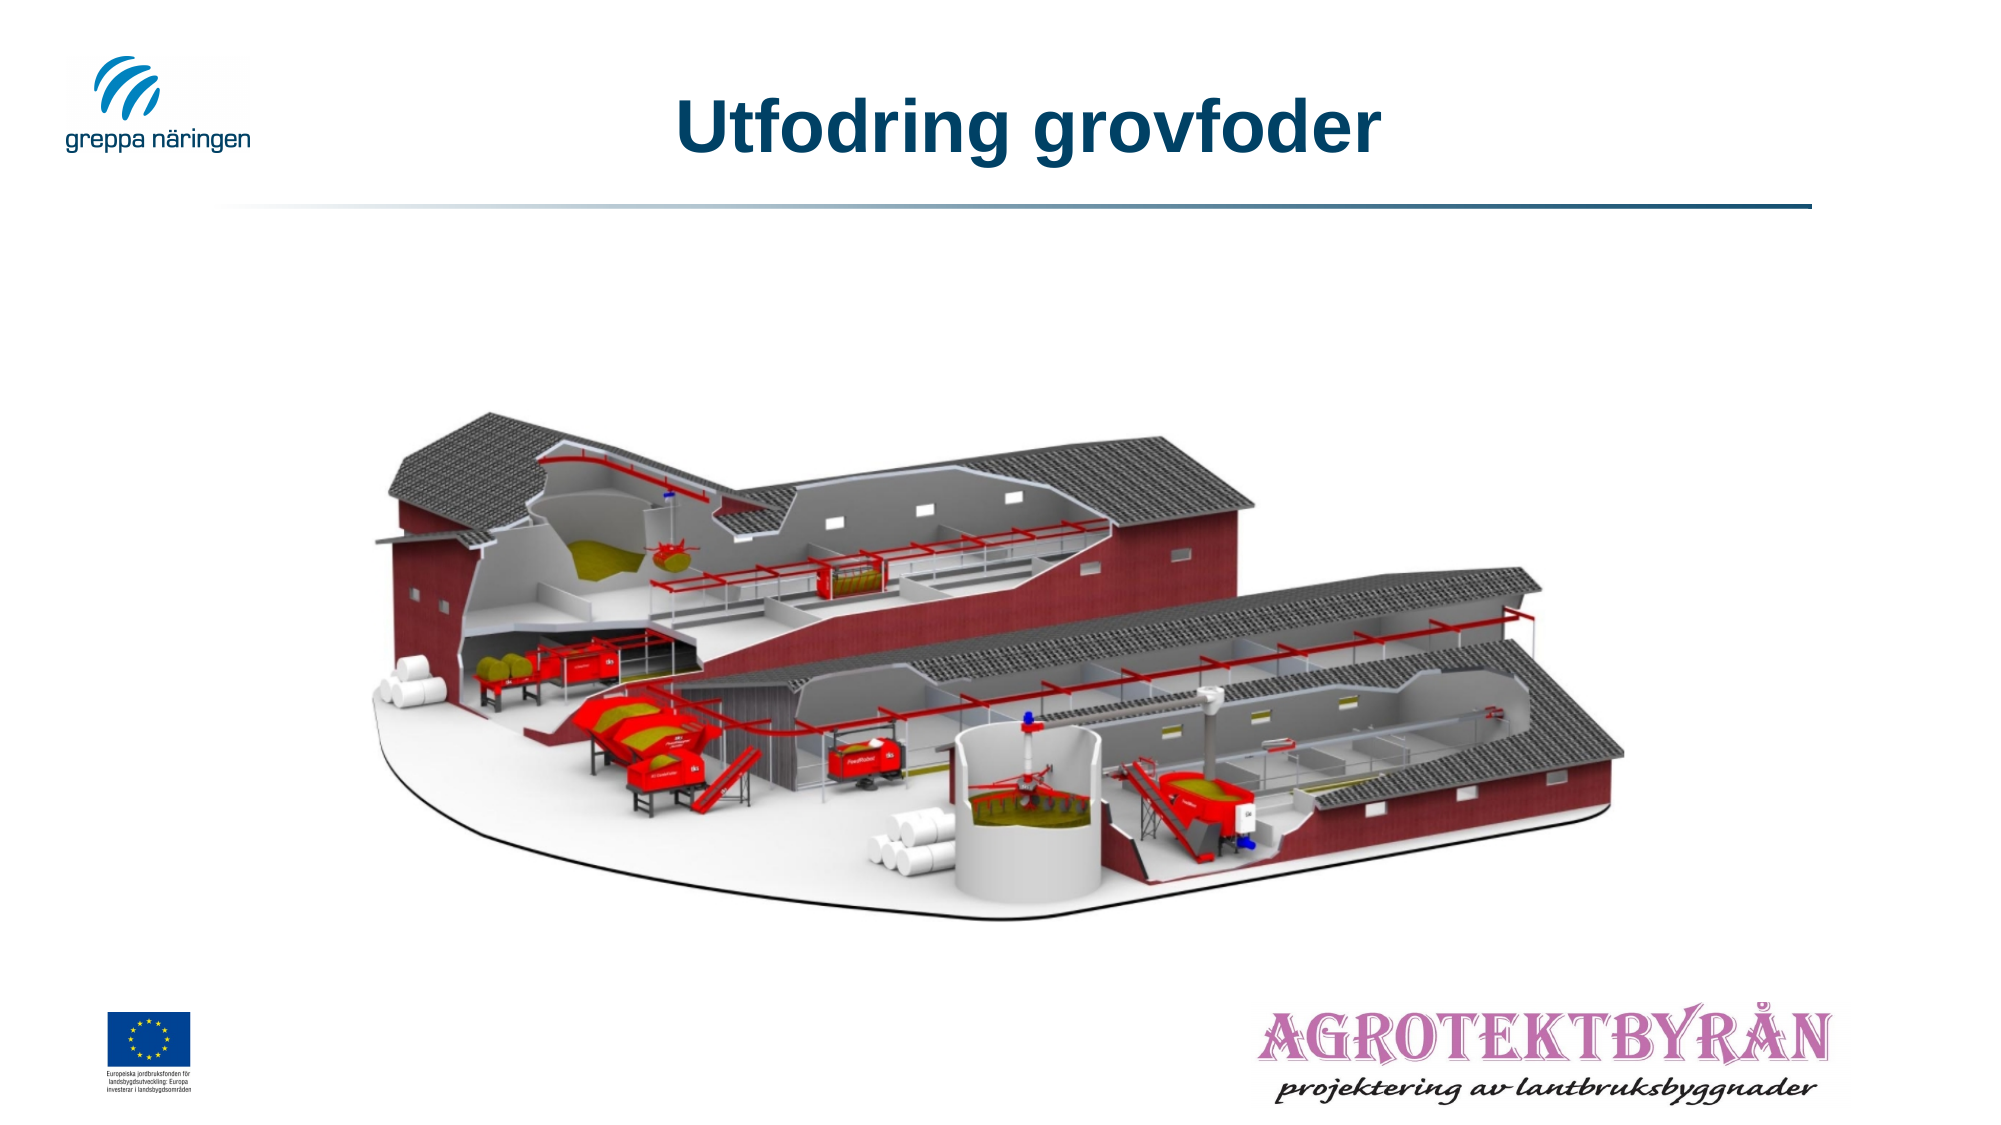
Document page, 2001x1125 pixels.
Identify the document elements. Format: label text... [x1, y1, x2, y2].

picture [107, 1012, 191, 1093]
title Utfodring grovfoder [249, 50, 1810, 207]
picture [1251, 1002, 1851, 1108]
picture [66, 56, 249, 153]
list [338, 364, 1661, 926]
picture [208, 204, 1812, 212]
